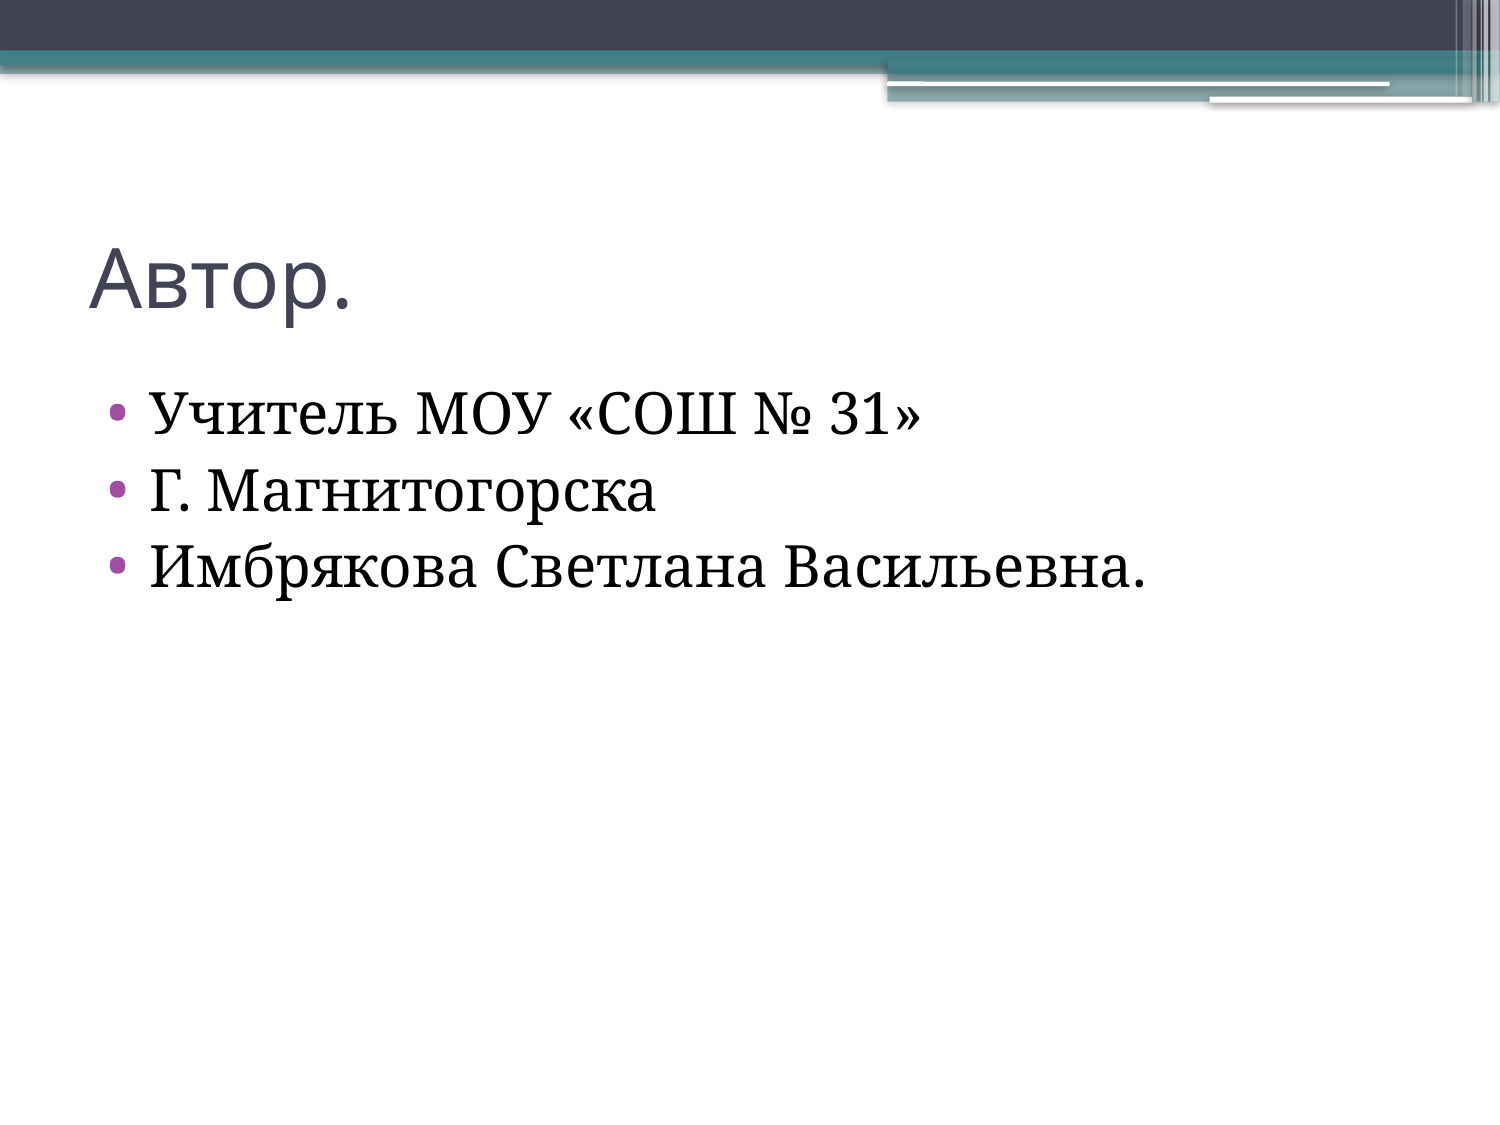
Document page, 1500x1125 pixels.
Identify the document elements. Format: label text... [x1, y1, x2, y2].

list Учитель МОУ «СОШ № 31» Г. Магнитогорска Имбрякова Светлана Васильевна. [75, 368, 1425, 1079]
title Автор. [75, 187, 1425, 363]
